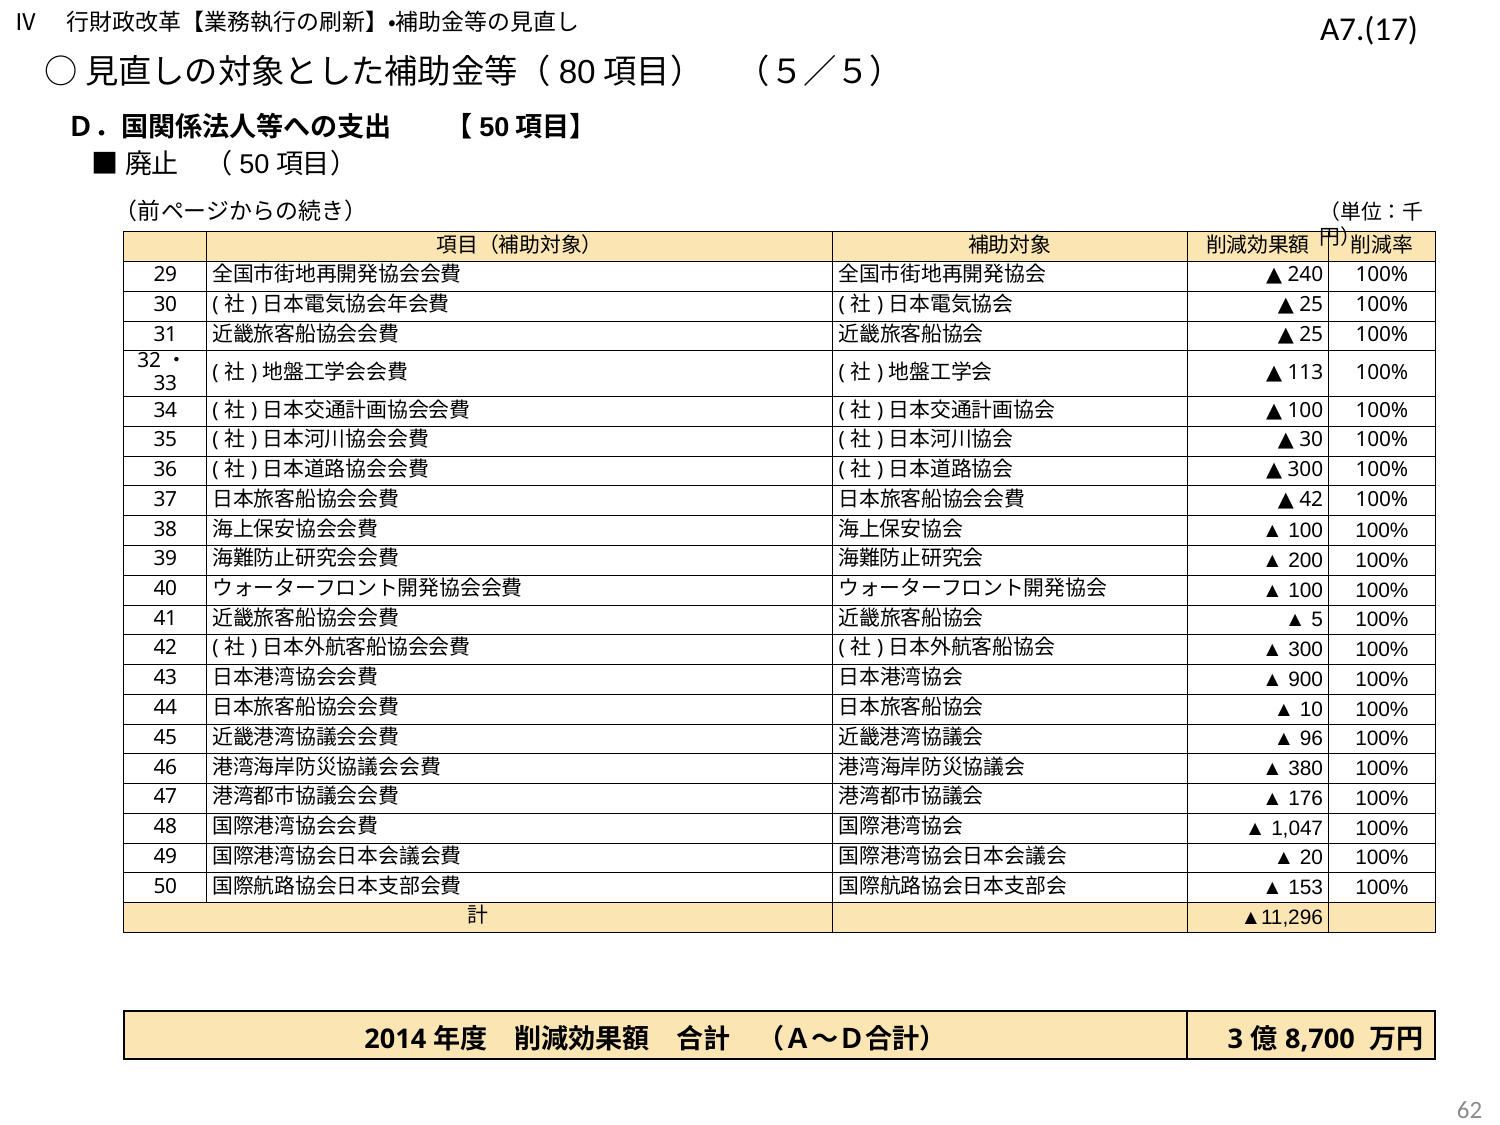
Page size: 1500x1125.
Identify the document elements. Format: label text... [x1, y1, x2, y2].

table_cell (社)日本電気協会年会費 [207, 292, 832, 321]
table_cell ▲ 100 [1188, 397, 1328, 426]
table_cell ▲ 900 [1188, 665, 1328, 694]
table_cell ▲ 10 [1188, 695, 1328, 724]
table_cell 48 [124, 814, 206, 843]
text_box ○見直しの対象とした補助金等（80項目） （５／５） [29, 42, 1010, 98]
table_cell 100% [1329, 784, 1435, 813]
table_cell 日本港湾協会会費 [207, 665, 832, 694]
table_cell ▲ 176 [1188, 784, 1328, 813]
table_cell ▲ 20 [1188, 844, 1328, 872]
table_cell 日本旅客船協会会費 [833, 486, 1187, 515]
table_cell (社)日本交通計画協会会費 [207, 397, 832, 426]
table_header [124, 232, 206, 261]
table_cell 44 [124, 695, 206, 724]
table_cell ▲ 113 [1188, 351, 1328, 396]
slide_number 173 [1379, 1094, 1498, 1124]
table_cell [833, 903, 1187, 932]
text_box （単位：千円） [1305, 191, 1471, 256]
table_cell ▲ 100 [1188, 576, 1328, 605]
table_cell ▲ 1,047 [1188, 814, 1328, 843]
table_cell ▲ 42 [1188, 486, 1328, 515]
table_cell (社)地盤工学会 [833, 351, 1187, 396]
table_cell 100% [1329, 427, 1435, 456]
table_cell 100% [1329, 844, 1435, 872]
table_header 2014年度 削減効果額 合計 （Ａ～Ｄ合計） [125, 1012, 1186, 1058]
table_cell 32・33 [124, 351, 206, 396]
text_box ■廃止 （50項目） [76, 139, 621, 187]
table_cell ▲ 25 [1188, 292, 1328, 321]
table_cell 100% [1329, 635, 1435, 664]
table_cell 100% [1329, 546, 1435, 575]
table_cell 100% [1329, 397, 1435, 426]
table_cell ▲ 300 [1188, 635, 1328, 664]
table_cell 42 [124, 635, 206, 664]
table_cell 100% [1329, 665, 1435, 694]
table_cell 近畿旅客船協会会費 [207, 322, 832, 350]
table_cell 100% [1329, 322, 1435, 350]
table_cell (社)日本道路協会 [833, 457, 1187, 485]
table_cell 海上保安協会会費 [207, 516, 832, 545]
table_cell 港湾海岸防災協議会 [833, 754, 1187, 783]
table_header 3億8,700 万円 [1188, 1012, 1434, 1058]
table_header 削減率 [1329, 256, 1435, 261]
table_cell 100% [1329, 516, 1435, 545]
table_cell 計 [124, 903, 832, 932]
table_cell (社)日本交通計画協会 [833, 397, 1187, 426]
text_box Ｄ．国関係法人等への支出 【50項目】 [53, 101, 892, 149]
table_cell 43 [124, 665, 206, 694]
table_cell 国際航路協会日本支部会費 [207, 873, 832, 902]
table_cell (社)地盤工学会会費 [207, 351, 832, 396]
table_cell ▲ 96 [1188, 725, 1328, 753]
table_cell 100% [1329, 695, 1435, 724]
table_cell ▲ 300 [1188, 457, 1328, 485]
table_cell 日本旅客船協会会費 [207, 486, 832, 515]
table_cell 100% [1329, 754, 1435, 783]
table_cell 国際航路協会日本支部会 [833, 873, 1187, 902]
table_header 項目（補助対象） [207, 232, 832, 261]
table_cell 国際港湾協会日本会議会費 [207, 844, 832, 872]
table_cell ▲ 200 [1188, 546, 1328, 575]
table_cell 近畿旅客船協会 [833, 322, 1187, 350]
table_cell ウォーターフロント開発協会会費 [207, 576, 832, 605]
table_cell 36 [124, 457, 206, 485]
table_cell 100% [1329, 262, 1435, 291]
table_cell ▲ 25 [1188, 322, 1328, 350]
table_cell 100% [1329, 457, 1435, 485]
table_cell 38 [124, 516, 206, 545]
table_cell 100% [1329, 486, 1435, 515]
table_cell 海難防止研究会会費 [207, 546, 832, 575]
table_cell ▲ 100 [1188, 516, 1328, 545]
table_cell 港湾都市協議会 [833, 784, 1187, 813]
table_cell 45 [124, 725, 206, 753]
table_cell 35 [124, 427, 206, 456]
table_cell 近畿旅客船協会 [833, 606, 1187, 634]
table_cell 37 [124, 486, 206, 515]
table_cell 39 [124, 546, 206, 575]
table_cell [1329, 903, 1435, 932]
table_cell 41 [124, 606, 206, 634]
table_cell 31 [124, 322, 206, 350]
table_cell (社)日本外航客船協会 [833, 635, 1187, 664]
table_cell 国際港湾協会日本会議会 [833, 844, 1187, 872]
table_header 補助対象 [833, 232, 1187, 261]
table_cell ▲ 380 [1188, 754, 1328, 783]
table_cell 100% [1329, 292, 1435, 321]
table_cell (社)日本河川協会会費 [207, 427, 832, 456]
table_cell 100% [1329, 576, 1435, 605]
table_cell 100% [1329, 873, 1435, 902]
text_box A7.(17) [1305, 0, 1500, 55]
table_cell 日本旅客船協会会費 [207, 695, 832, 724]
table_cell 近畿港湾協議会 [833, 725, 1187, 753]
table_cell 海上保安協会 [833, 516, 1187, 545]
text_box （前ページからの続き） [100, 188, 396, 232]
table_cell 全国市街地再開発協会 [833, 262, 1187, 291]
table_cell ▲ 30 [1188, 427, 1328, 456]
table_cell 40 [124, 576, 206, 605]
table_cell ▲ 5 [1188, 606, 1328, 634]
table_cell 29 [124, 262, 206, 291]
table_cell 46 [124, 754, 206, 783]
table_header 削減効果額 [1188, 232, 1328, 261]
table_cell 全国市街地再開発協会会費 [207, 262, 832, 291]
table_cell 日本旅客船協会 [833, 695, 1187, 724]
table_cell (社)日本外航客船協会会費 [207, 635, 832, 664]
table_cell 港湾都市協議会会費 [207, 784, 832, 813]
table_cell 49 [124, 844, 206, 872]
table_cell 100% [1329, 606, 1435, 634]
table_cell 海難防止研究会 [833, 546, 1187, 575]
table_cell 国際港湾協会 [833, 814, 1187, 843]
text_box Ⅳ 行財政改革【業務執行の刷新】・補助金等の見直し [0, 0, 727, 43]
table_cell 100% [1329, 814, 1435, 843]
table_cell 日本港湾協会 [833, 665, 1187, 694]
table_cell 47 [124, 784, 206, 813]
table_cell (社)日本電気協会 [833, 292, 1187, 321]
table_cell 国際港湾協会会費 [207, 814, 832, 843]
table_cell 100% [1329, 725, 1435, 753]
table_cell 50 [124, 873, 206, 902]
table_cell ▲ 240 [1188, 262, 1328, 291]
table_cell 近畿旅客船協会会費 [207, 606, 832, 634]
table_cell 34 [124, 397, 206, 426]
table_cell (社)日本河川協会 [833, 427, 1187, 456]
table_cell (社)日本道路協会会費 [207, 457, 832, 485]
table_cell 100% [1329, 351, 1435, 396]
table_cell 30 [124, 292, 206, 321]
table_cell ▲ 153 [1188, 873, 1328, 902]
table_cell 港湾海岸防災協議会会費 [207, 754, 832, 783]
table_cell ▲11,296 [1188, 903, 1328, 932]
table_cell ウォーターフロント開発協会 [833, 576, 1187, 605]
table_cell 近畿港湾協議会会費 [207, 725, 832, 753]
